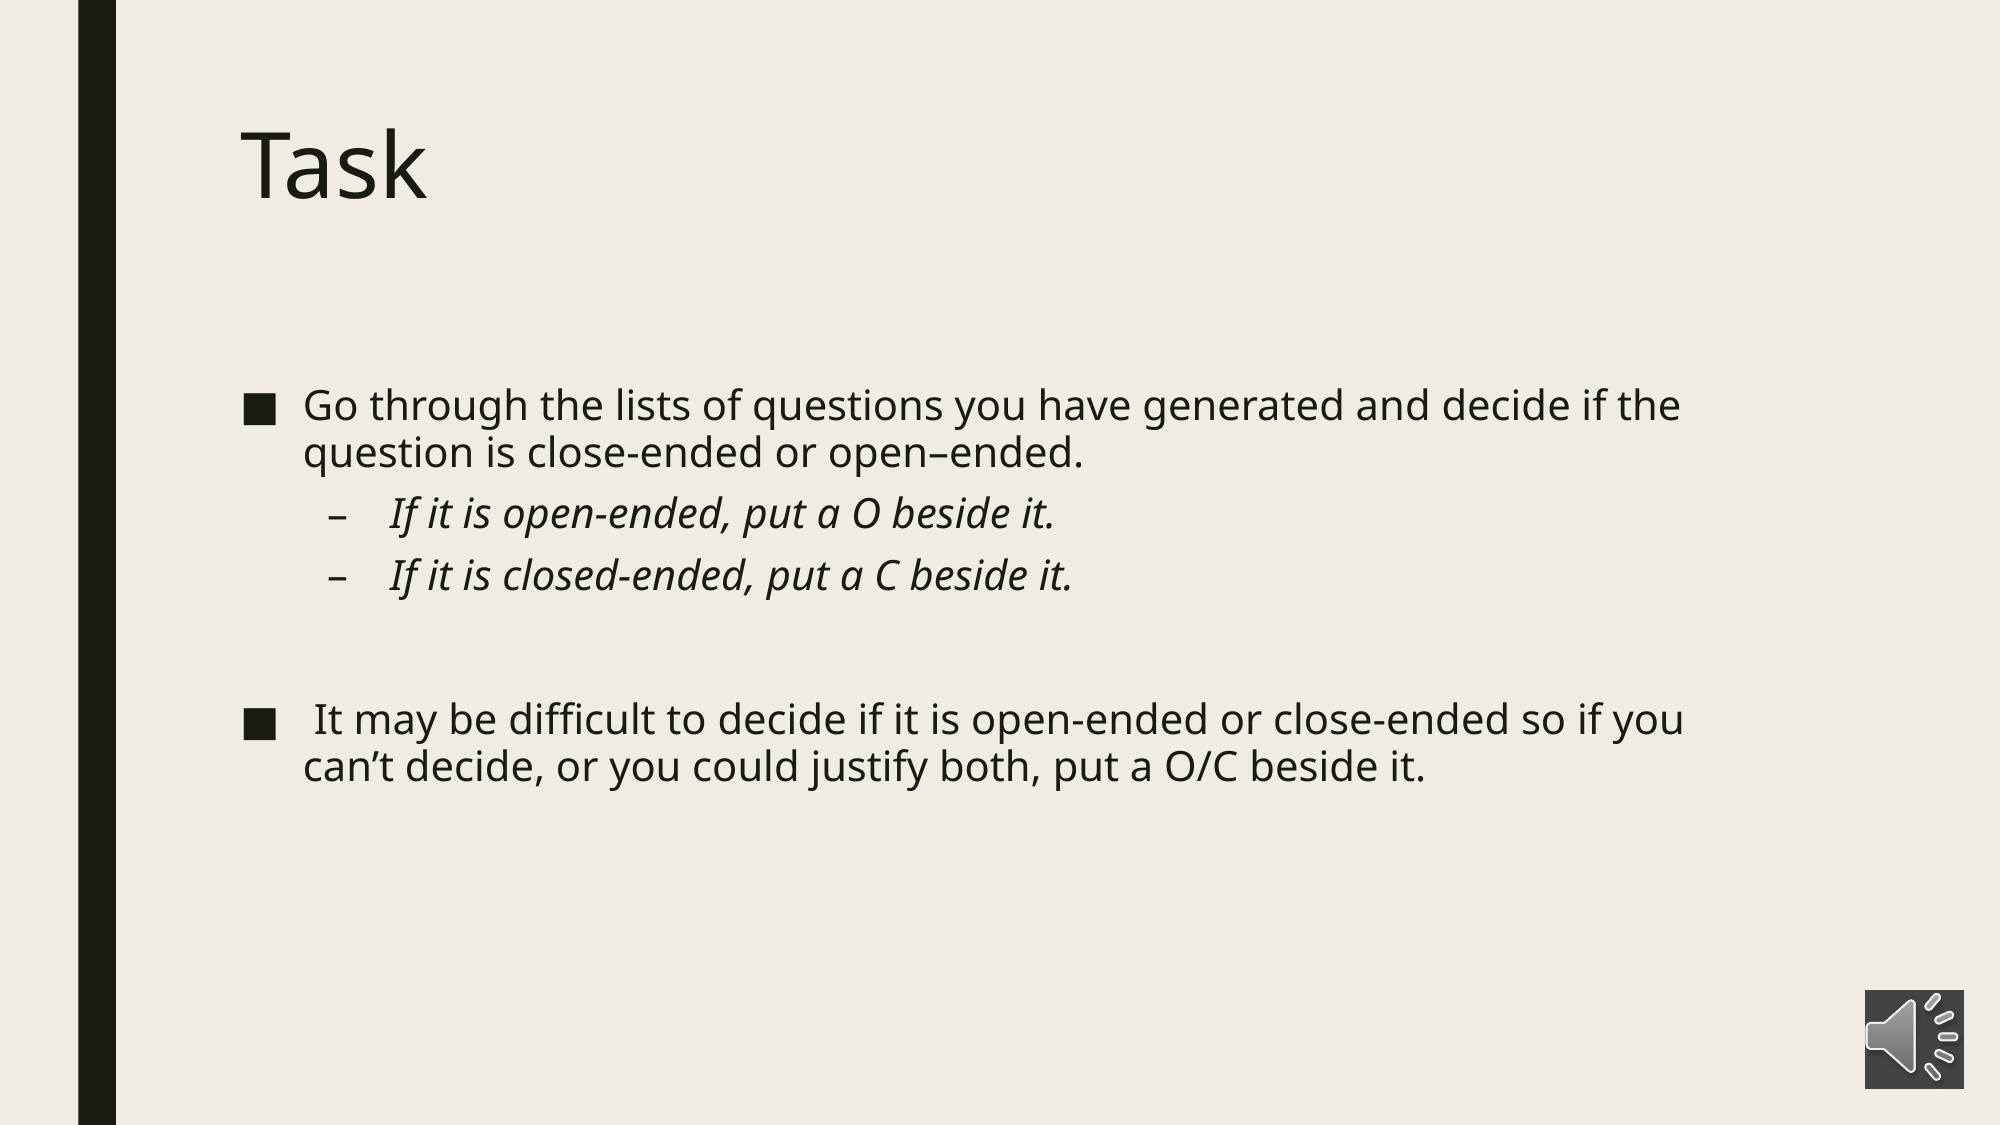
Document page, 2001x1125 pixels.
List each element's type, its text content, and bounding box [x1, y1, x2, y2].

list Go through the lists of questions you have generated and decide if the question is close-ended or open–ended. If it is open-ended, put a O beside it. If it is closed-ended, put a C beside it. It may be difficult to decide if it is open-ended or close-ended so if you can’t decide, or you could justify both, put a O/C beside it. [225, 375, 1800, 963]
picture [1864, 989, 1965, 1090]
title Task [225, 112, 1800, 357]
